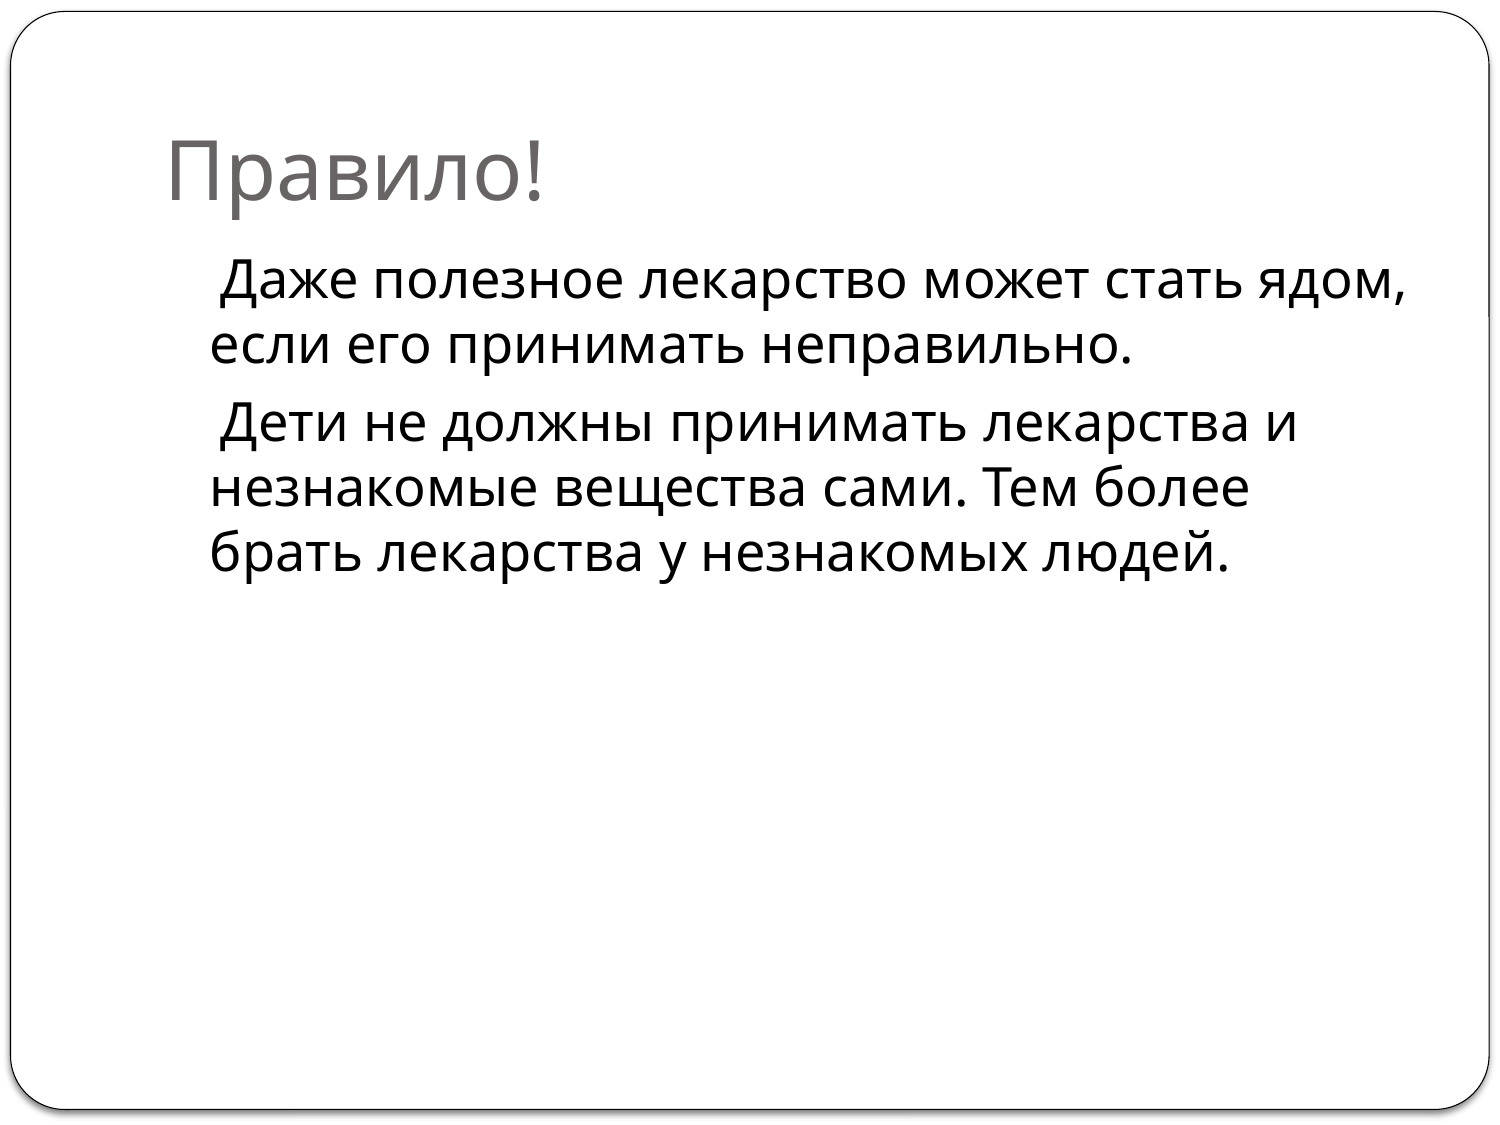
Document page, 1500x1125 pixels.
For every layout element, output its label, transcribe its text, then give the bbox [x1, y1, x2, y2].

list Даже полезное лекарство может стать ядом, если его принимать неправильно. Дети не должны принимать лекарства и незнакомые вещества сами. Тем более брать лекарства у незнакомых людей. [150, 237, 1425, 988]
title Правило! [150, 45, 1425, 233]
